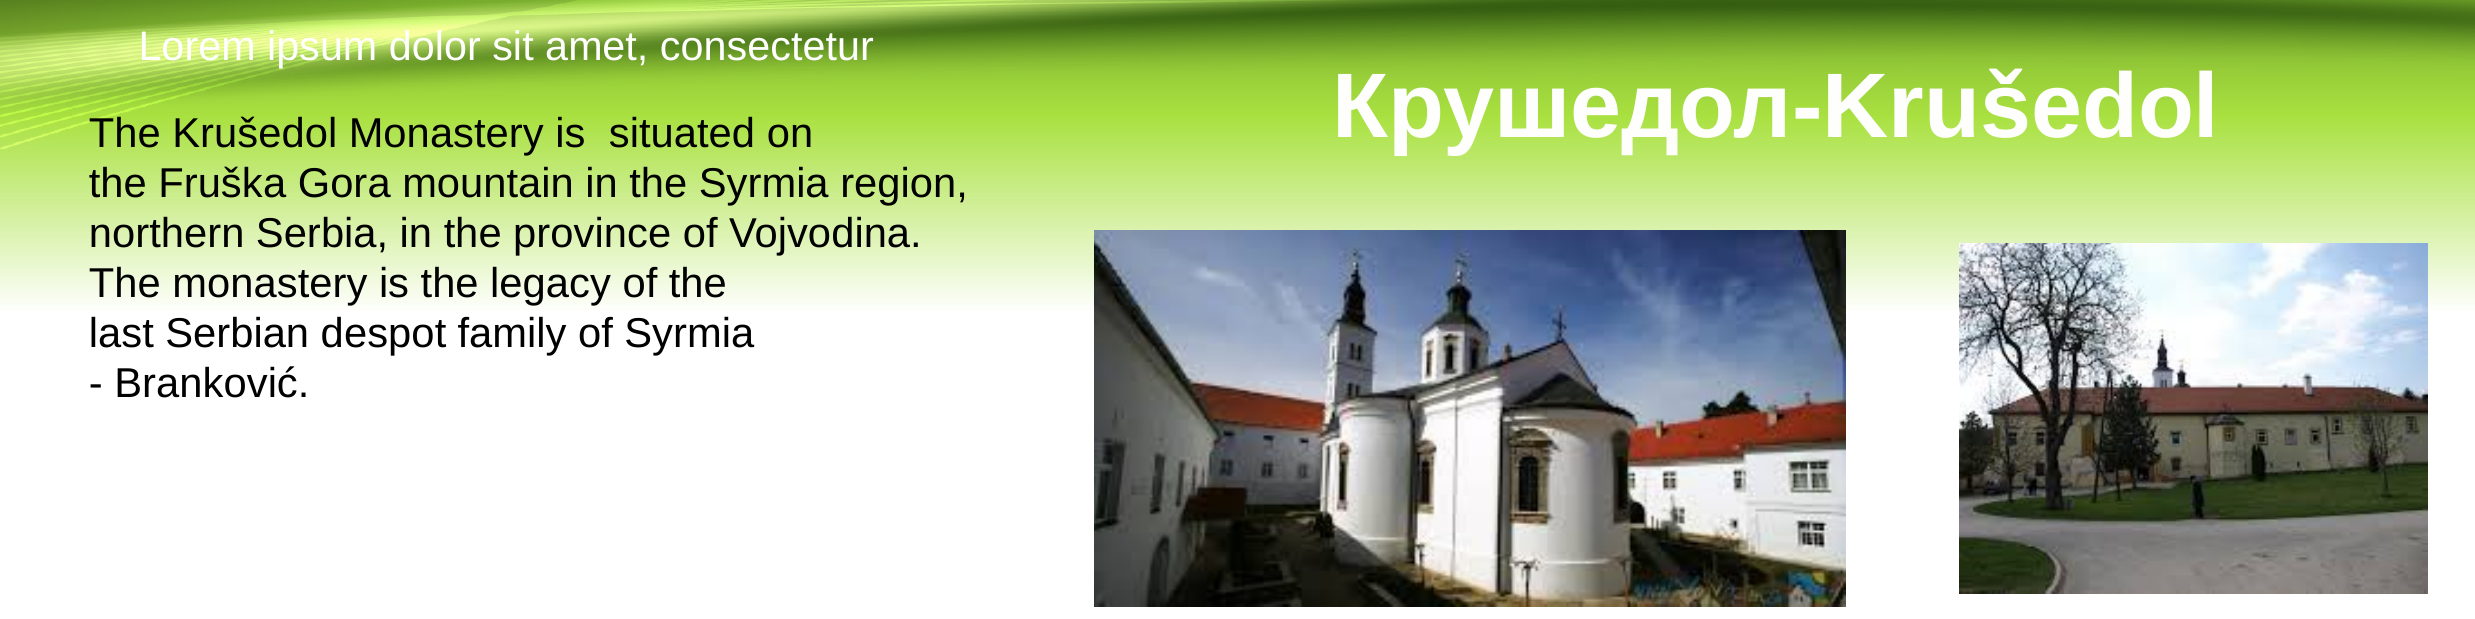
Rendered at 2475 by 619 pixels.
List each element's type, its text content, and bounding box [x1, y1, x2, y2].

title Lorem ipsum dolor sit amet, consectetur [123, 16, 2352, 70]
text_box The Krušedol Monastery is situated on the Fruška Gora mountain in the Syrmia region, northern Serbia, in the province of Vojvodina. The monastery is the legacy of the last Serbian despot family of Syrmia - Branković. [74, 98, 995, 414]
text_box Крушедол-Krušedol [1145, 38, 2382, 164]
picture [0, 0, 2475, 619]
